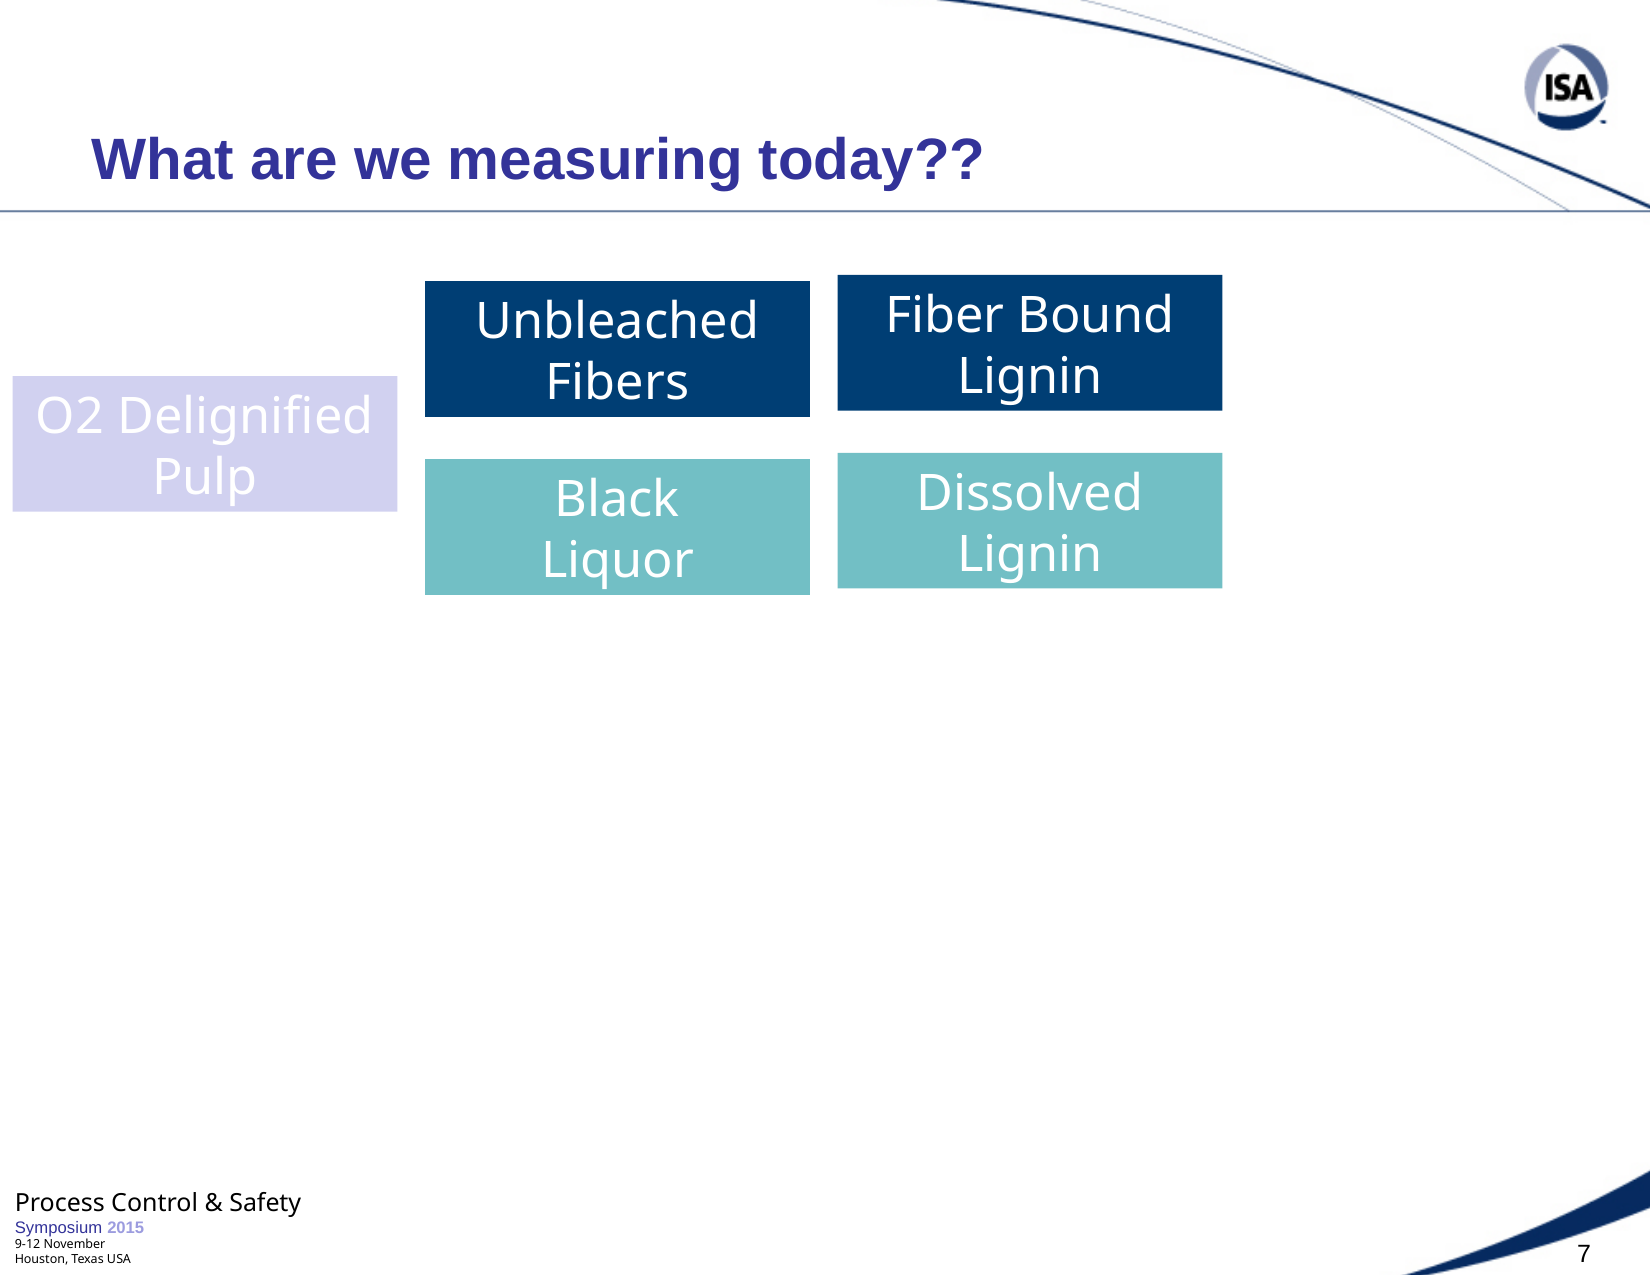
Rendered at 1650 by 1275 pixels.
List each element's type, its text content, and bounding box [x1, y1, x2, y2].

picture [0, 0, 1650, 1275]
text_box O2 Delignified Pulp [12, 376, 398, 512]
text_box Dissolved Lignin [837, 452, 1223, 589]
text_box Unbleached Fibers [425, 281, 810, 417]
text_box Fiber Bound Lignin [837, 274, 1223, 411]
title What are we measuring today?? [75, 112, 1478, 200]
text_box Black Liquor [425, 459, 810, 595]
text_box Process Control & Safety Symposium 2015 9-12 November Houston, Texas USA [0, 1179, 367, 1274]
